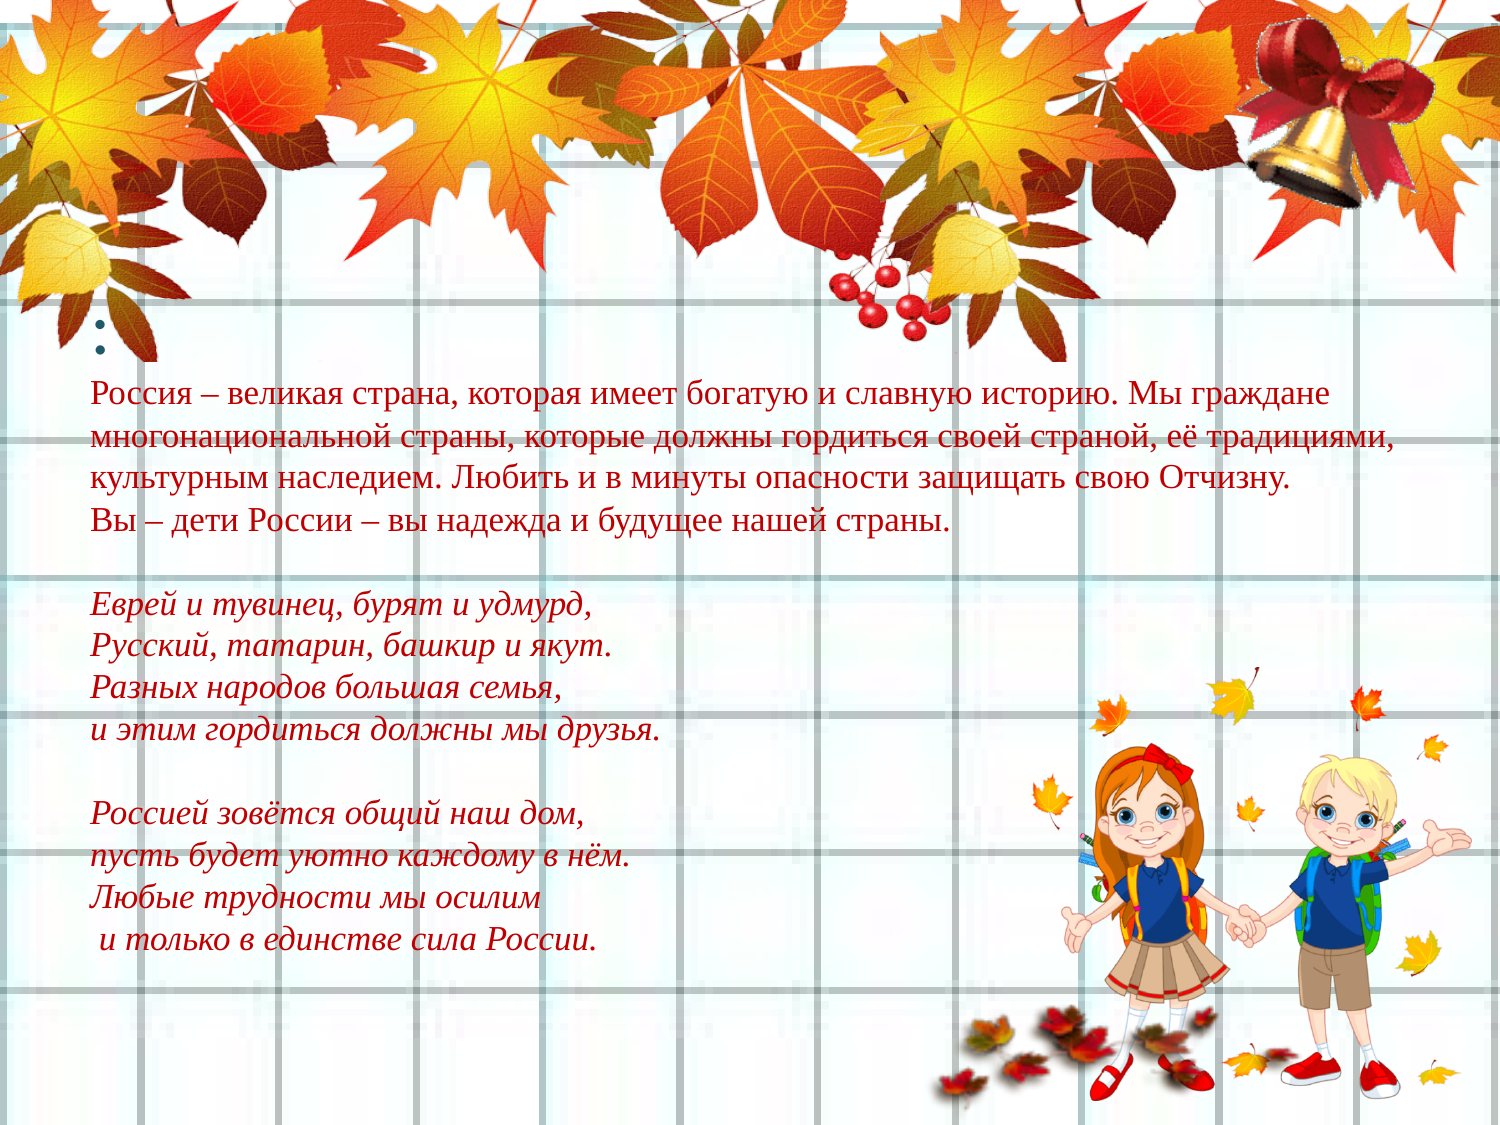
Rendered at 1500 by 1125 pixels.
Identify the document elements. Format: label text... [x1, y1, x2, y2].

title : Россия – великая страна, которая имеет богатую и славную историю. Мы граждане многонациональной страны, которые должны гордиться своей страной, её традициями, культурным наследием. Любить и в минуты опасности защищать свою Отчизну. Вы – дети России – вы надежда и будущее нашей страны. Еврей и тувинец, бурят и удмурд, Русский, татарин, башкир и якут. Разных народов большая семья, и этим гордиться должны мы друзья. Россией зовётся общий наш дом, пусть будет уютно каждому в нём. Любые трудности мы осилим и только в единстве сила России. [75, 246, 1425, 1032]
picture [0, 0, 1500, 1125]
